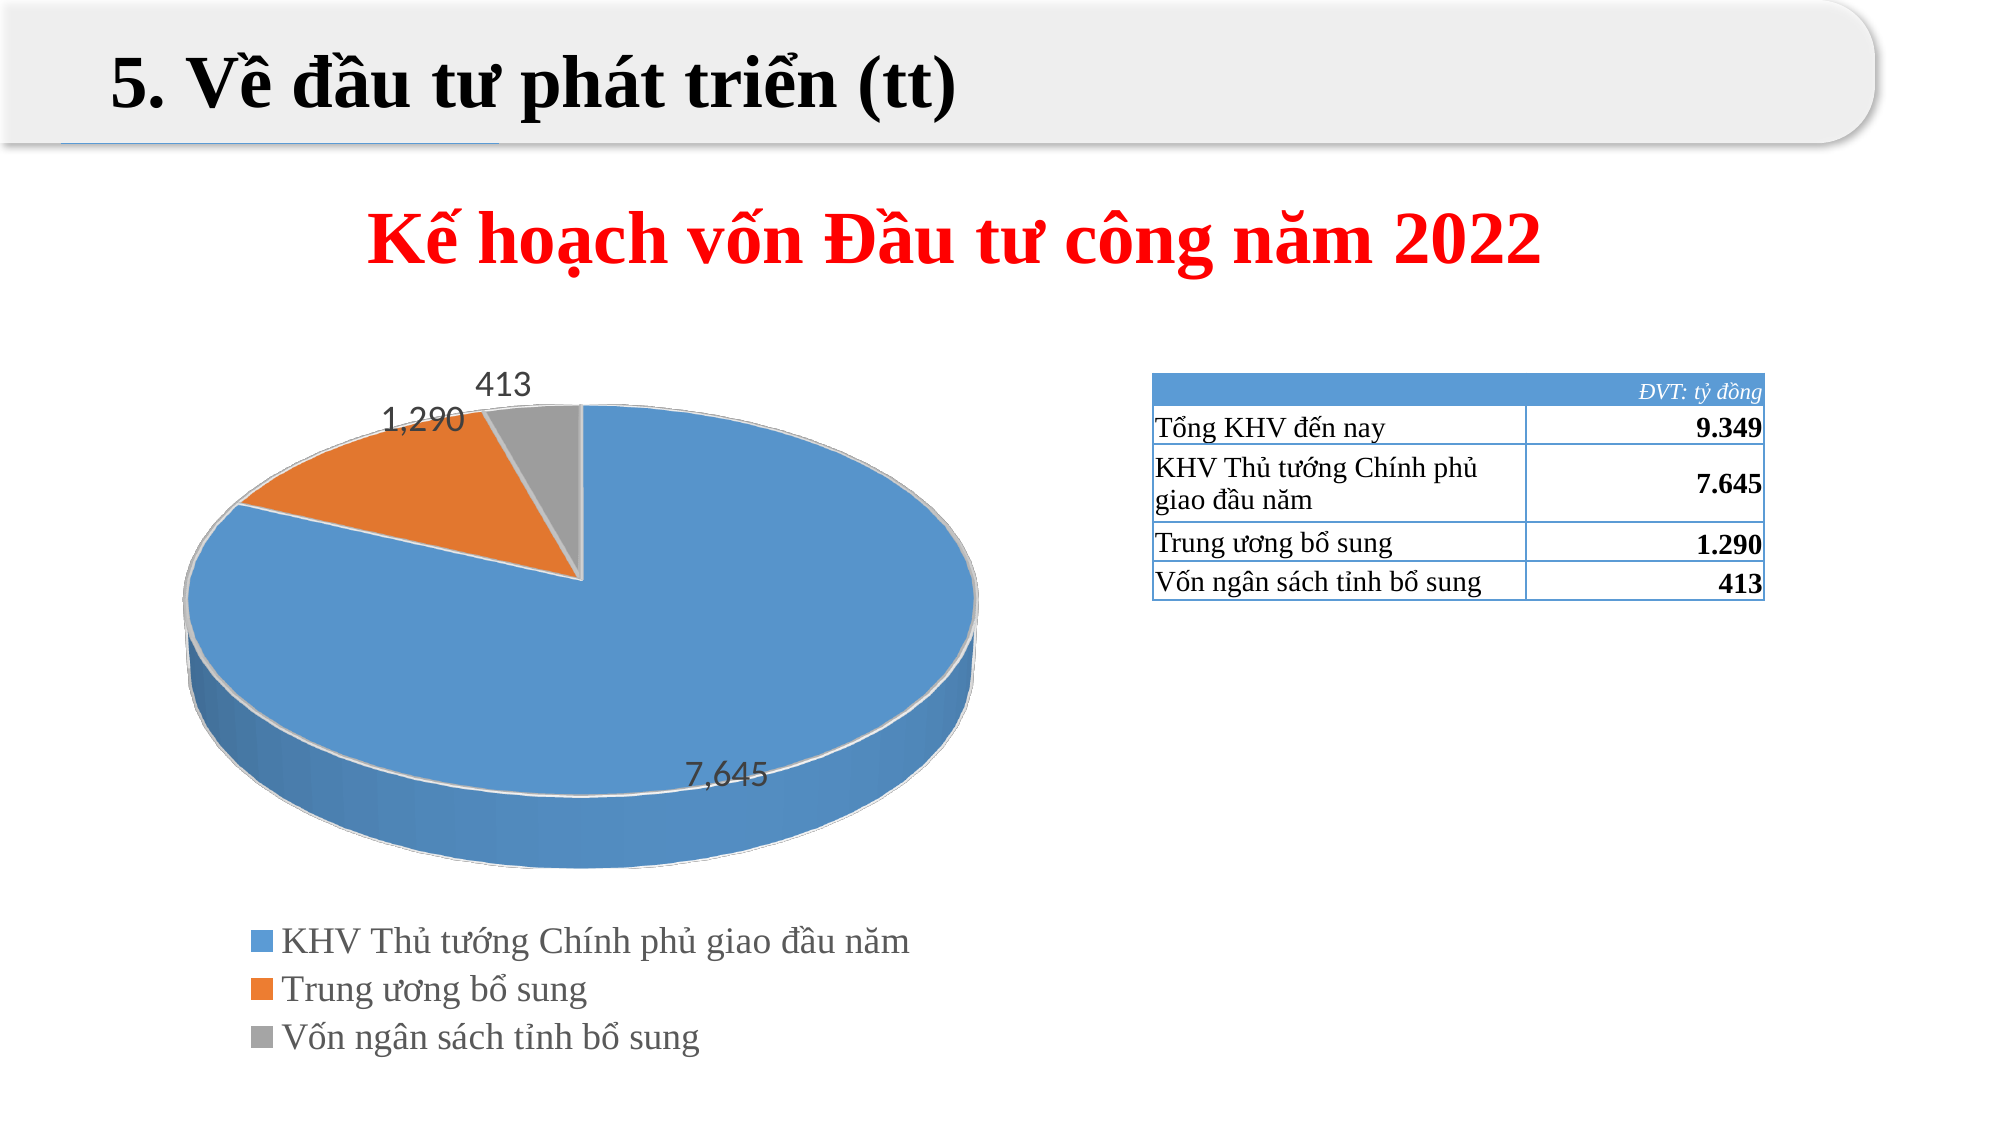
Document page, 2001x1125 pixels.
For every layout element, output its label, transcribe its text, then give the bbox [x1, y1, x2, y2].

text_box 5. Về đầu tư phát triển (tt) [95, 25, 1905, 131]
text_box [0, 0, 1867, 145]
text_box Kế hoạch vốn Đầu tư công năm 2022 [92, 183, 1818, 287]
table_cell 413 [1527, 562, 1763, 599]
table_cell Tổng KHV đến nay [1154, 406, 1525, 443]
table_cell 1.290 [1527, 523, 1763, 560]
chart [122, 334, 1039, 1066]
table_cell Vốn ngân sách tỉnh bổ sung [1154, 562, 1525, 599]
table_cell KHV Thủ tướng Chính phủ giao đầu năm [1154, 445, 1525, 521]
table_header ĐVT: tỷ đồng [1527, 374, 1763, 404]
table_header [1154, 374, 1525, 404]
table_cell 7.645 [1527, 445, 1763, 521]
table_cell 9.349 [1527, 406, 1763, 443]
table_cell Trung ương bổ sung [1154, 523, 1525, 560]
